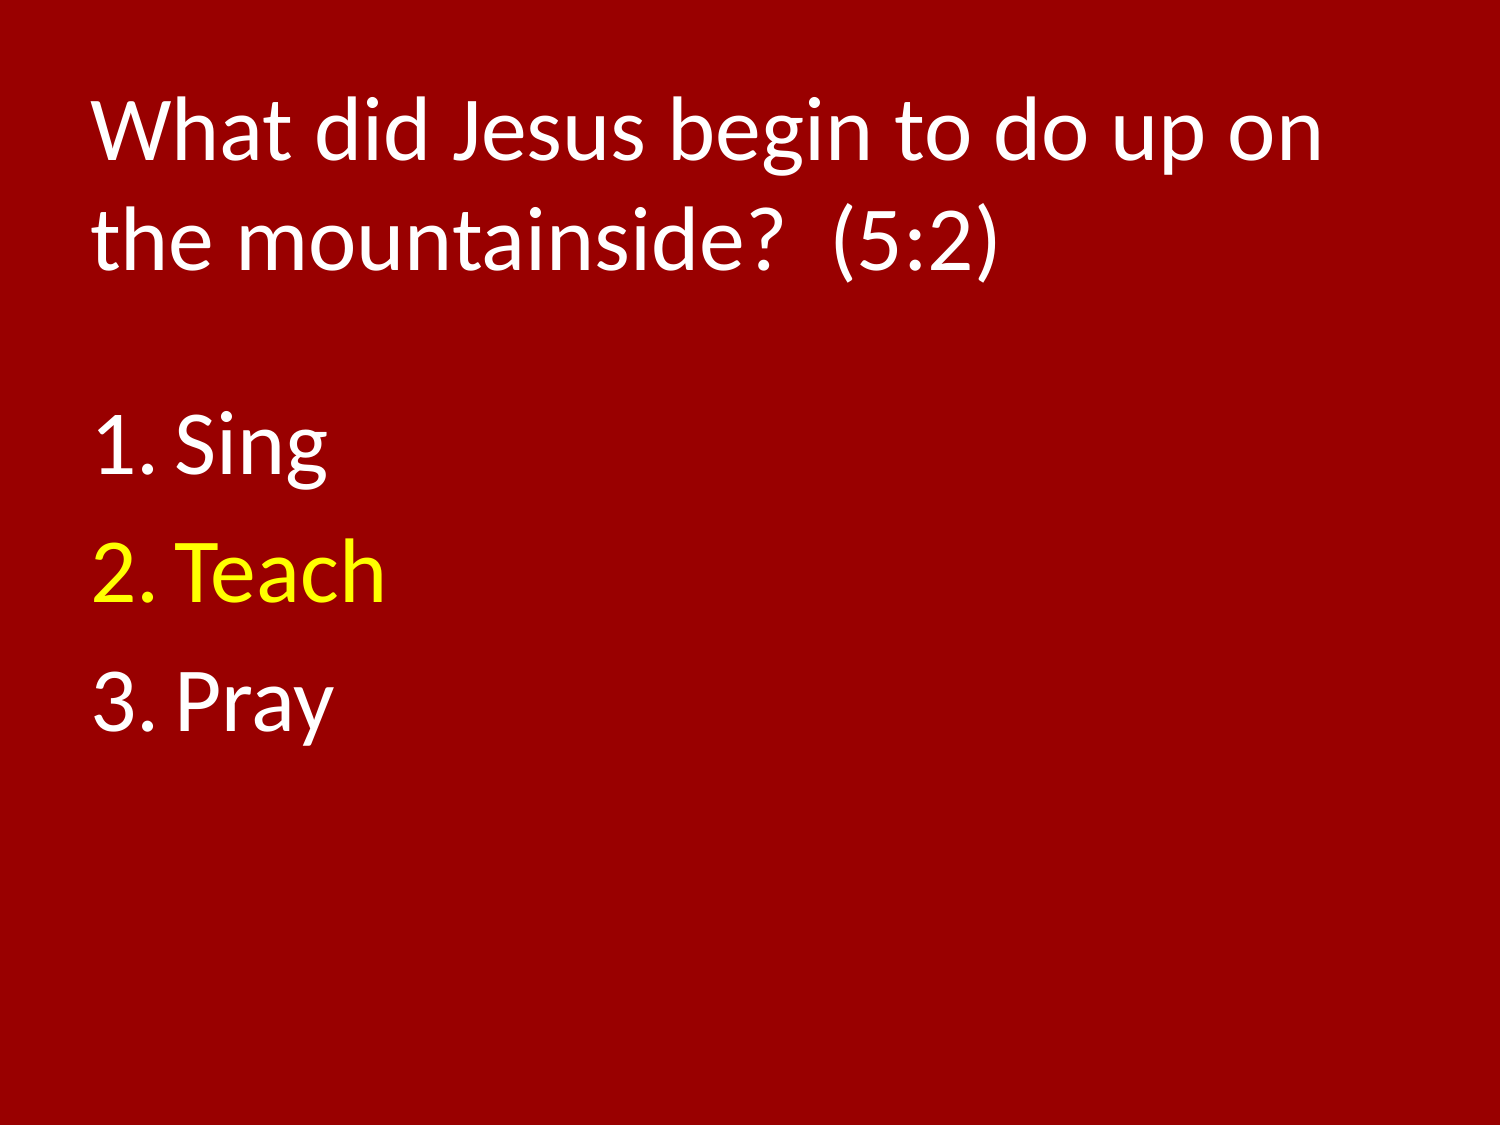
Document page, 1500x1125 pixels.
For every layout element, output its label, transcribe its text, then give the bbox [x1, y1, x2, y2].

title What did Jesus begin to do up on the mountainside? (5:2) [75, 45, 1425, 313]
list Sing Teach Pray [75, 375, 1425, 1005]
